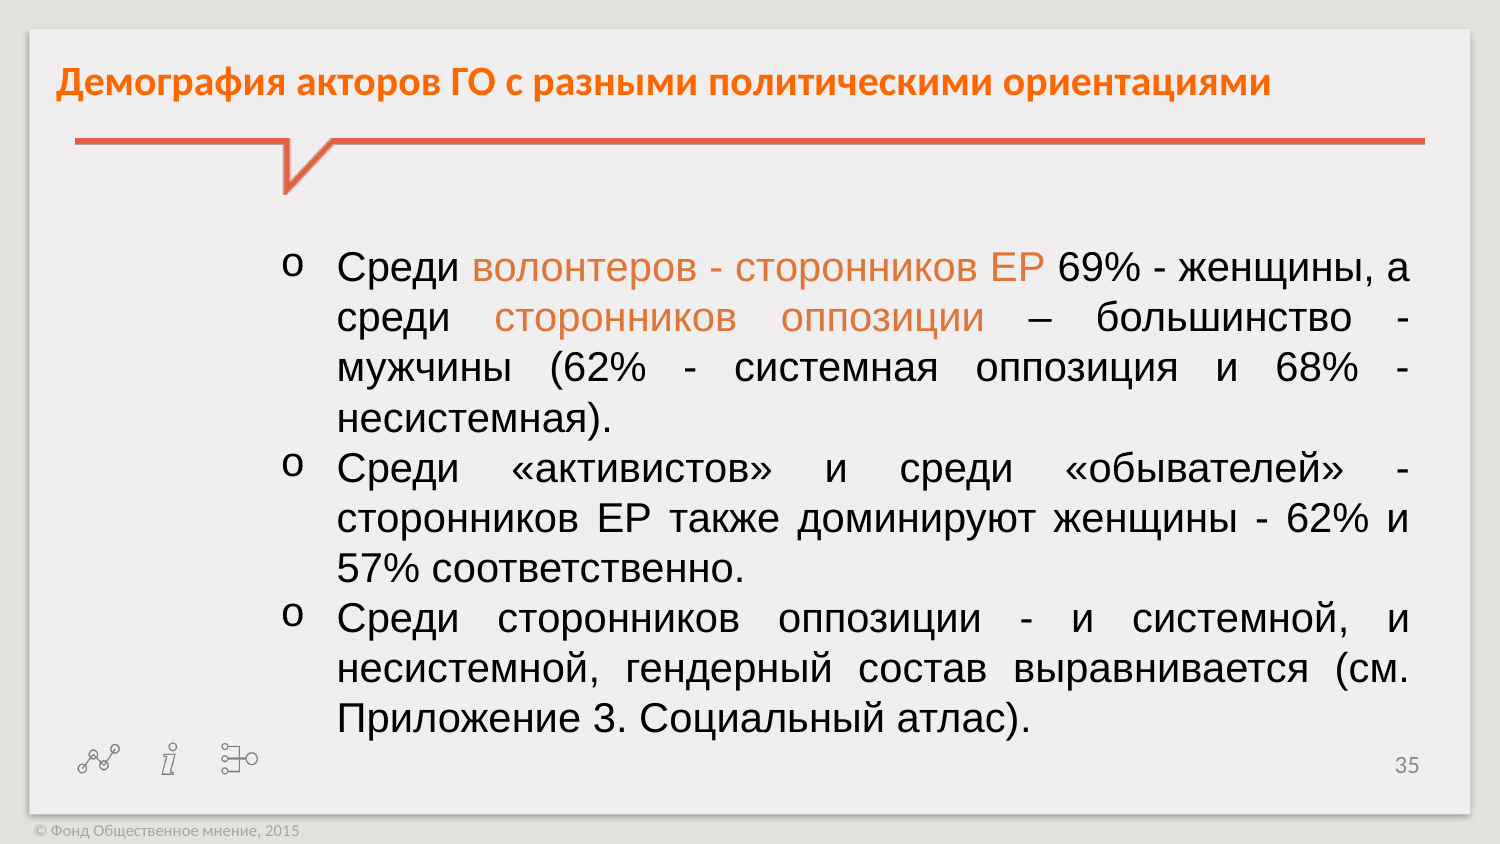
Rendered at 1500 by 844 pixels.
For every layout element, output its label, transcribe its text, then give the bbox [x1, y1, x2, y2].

text_box Демография акторов ГО с разными политическими ориентациями [41, 46, 1471, 187]
subtitle Среди волонтеров - сторонников ЕР 69% - женщины, а среди сторонников оппозиции – большинство - мужчины (62% - системная оппозиция и 68% - несистемная). Среди «активистов» и среди «обывателей» - сторонников ЕР также доминируют женщины - 62% и 57% соответственно. Среди сторонников оппозиции - и системной, и несистемной, гендерный состав выравнивается (см. Приложение 3. Социальный атлас). [265, 232, 1425, 844]
